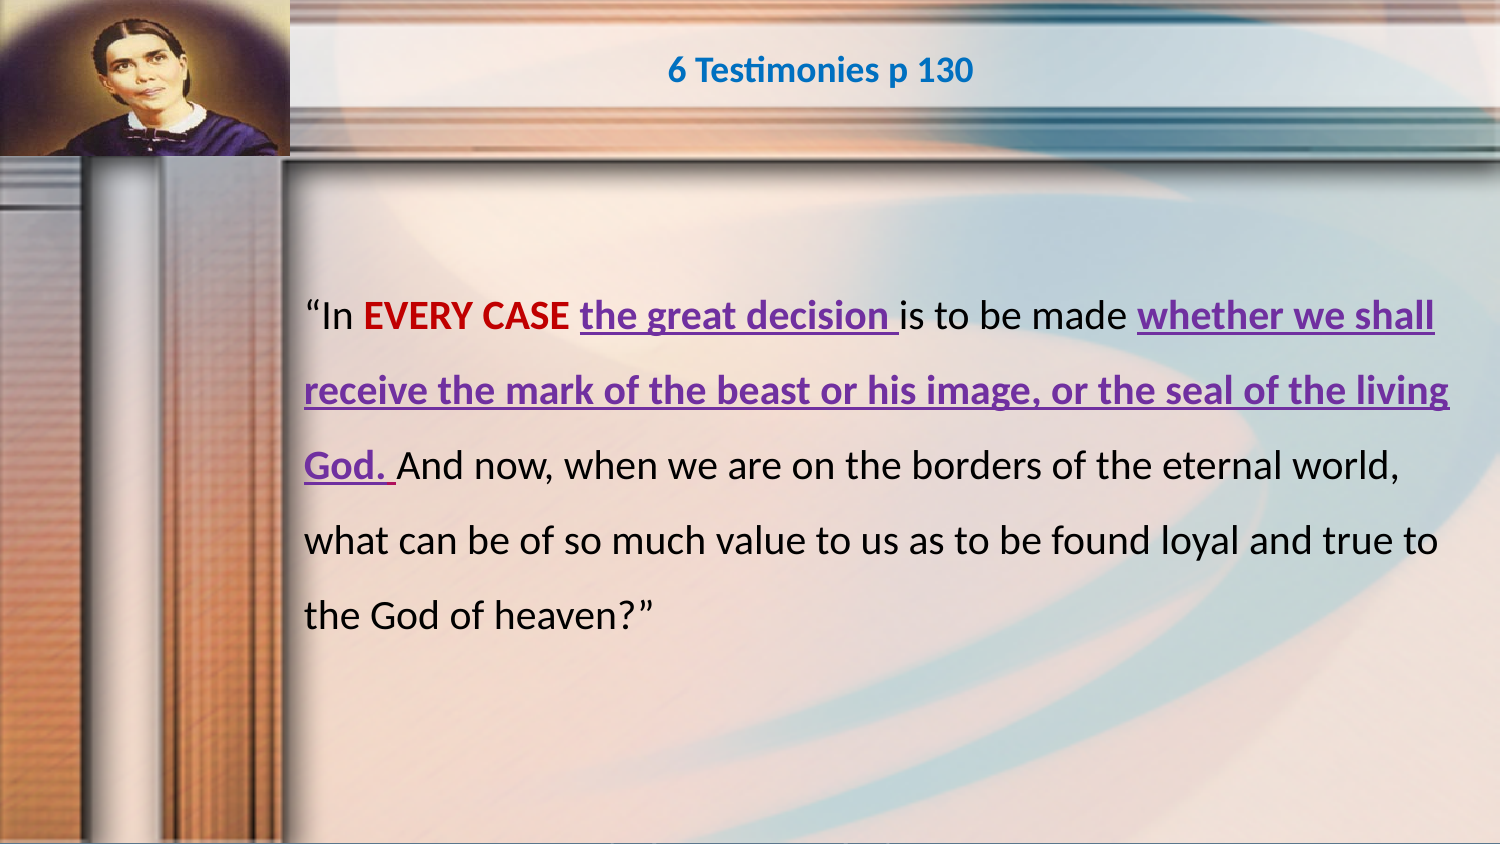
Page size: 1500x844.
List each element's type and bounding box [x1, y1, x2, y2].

picture [0, 0, 290, 156]
title [0, 0, 1500, 844]
